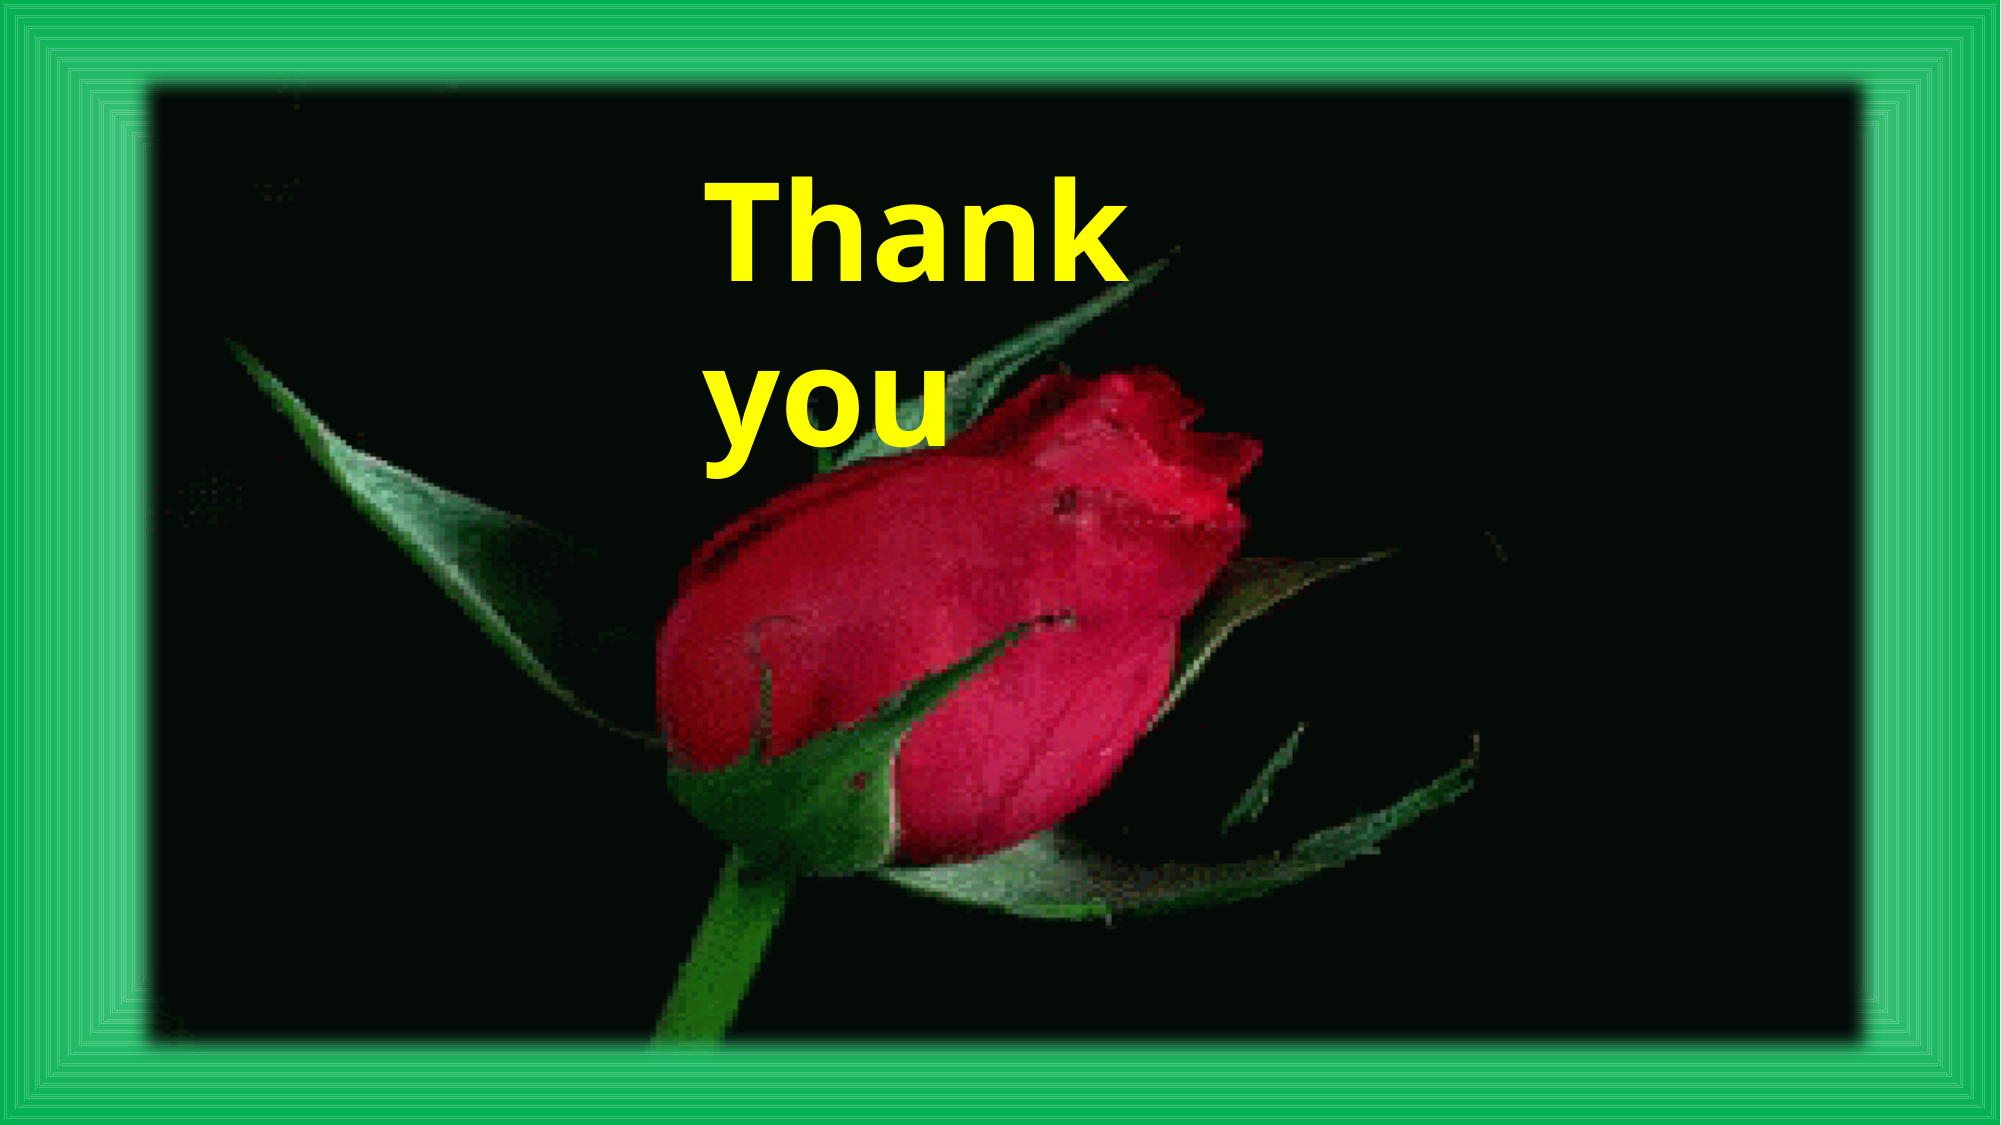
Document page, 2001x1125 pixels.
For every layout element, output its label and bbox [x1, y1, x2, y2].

picture [130, 67, 1881, 1062]
